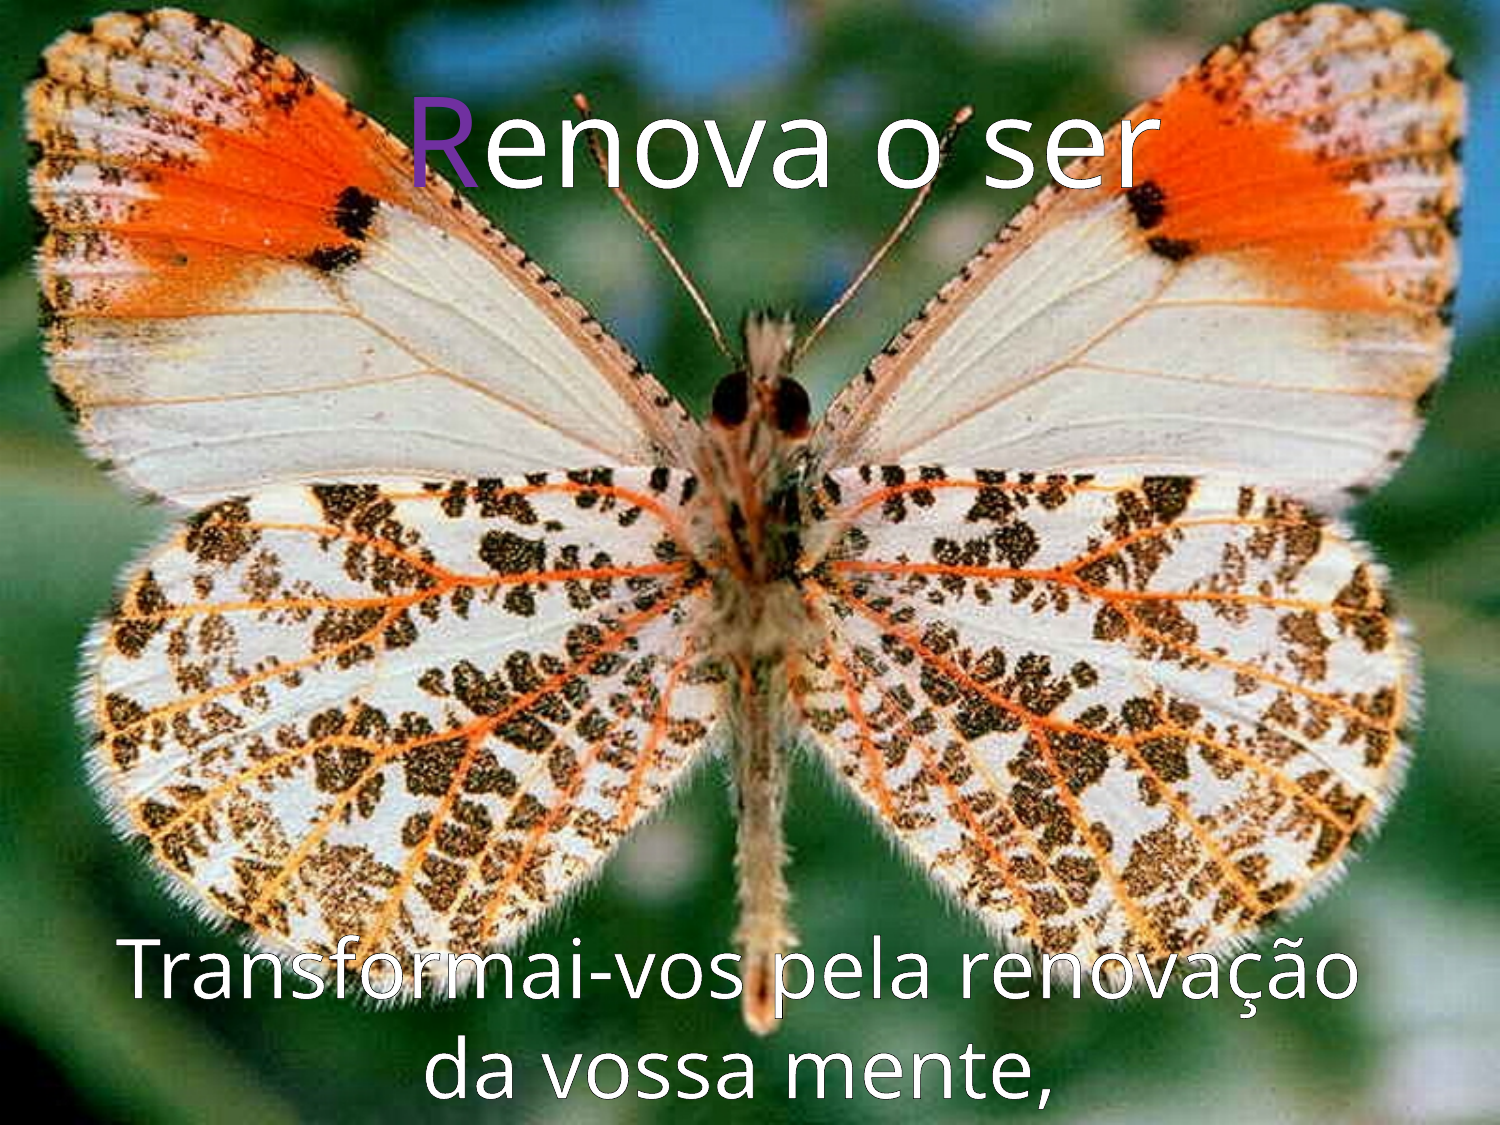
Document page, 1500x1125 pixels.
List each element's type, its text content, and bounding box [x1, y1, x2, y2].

title Renova o ser [74, 44, 1426, 233]
text_box Transformai-vos pela renovação da vossa mente, [0, 907, 1500, 1123]
picture [0, 0, 1500, 907]
